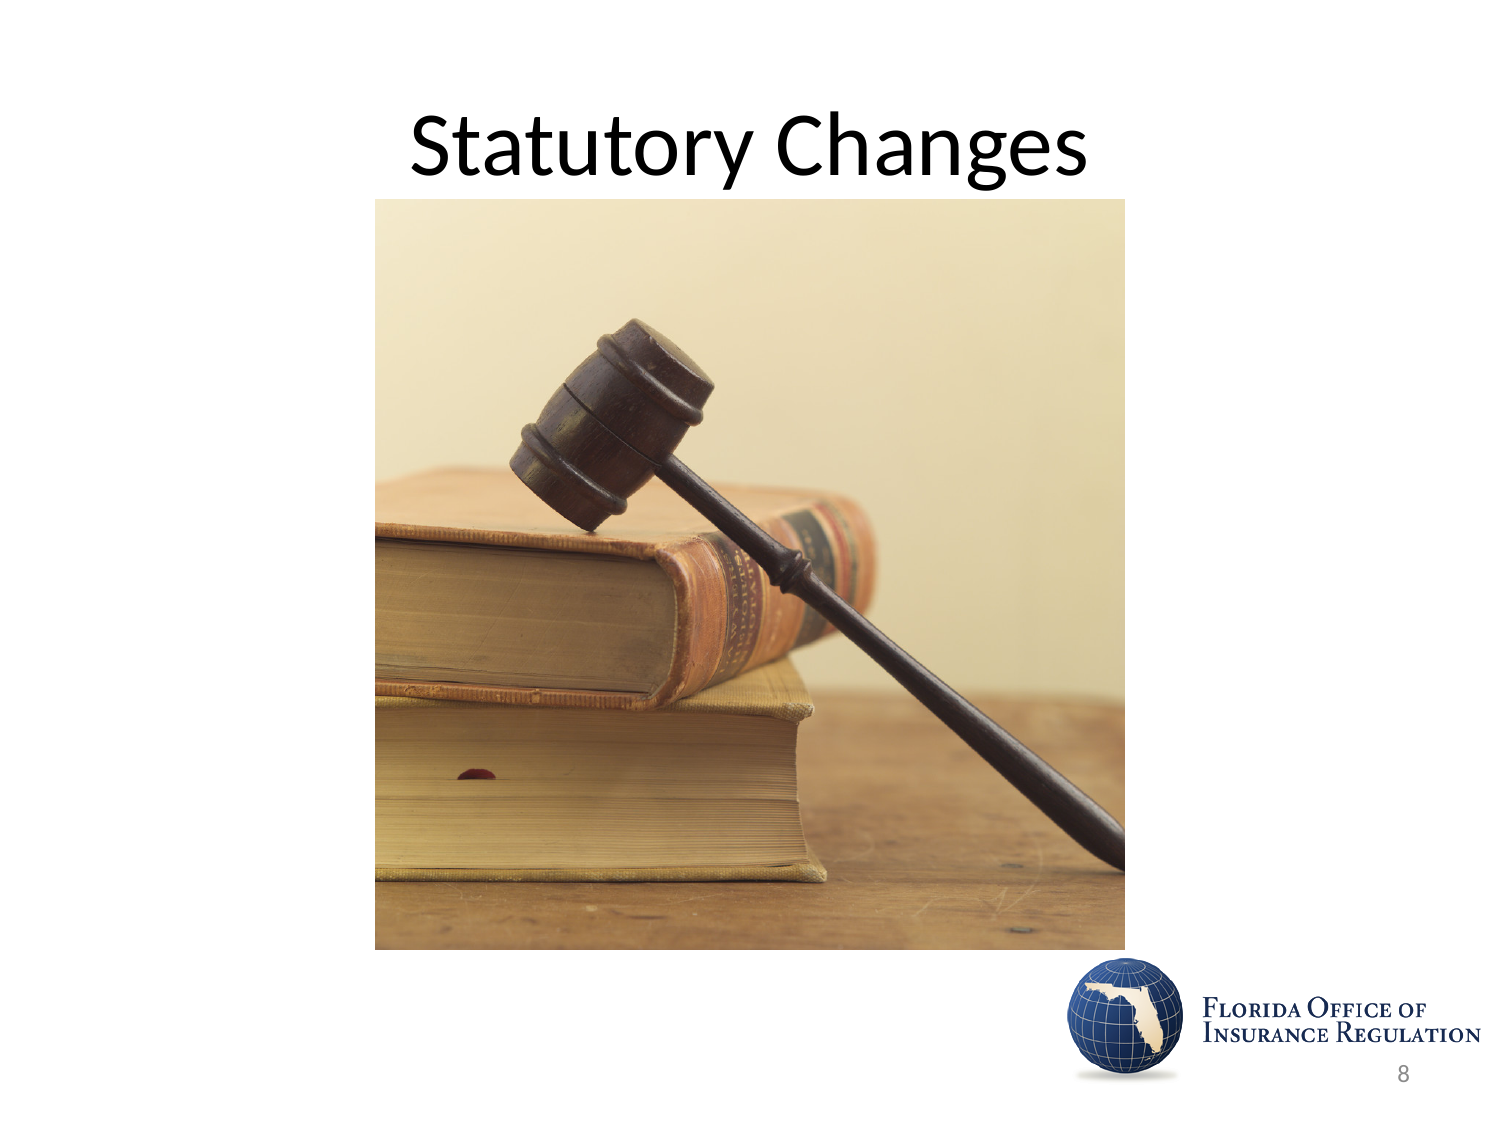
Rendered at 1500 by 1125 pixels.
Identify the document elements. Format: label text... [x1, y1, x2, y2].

picture [374, 199, 1500, 1125]
title Statutory Changes [75, 45, 1425, 233]
slide_number 8 [1074, 1042, 1425, 1103]
